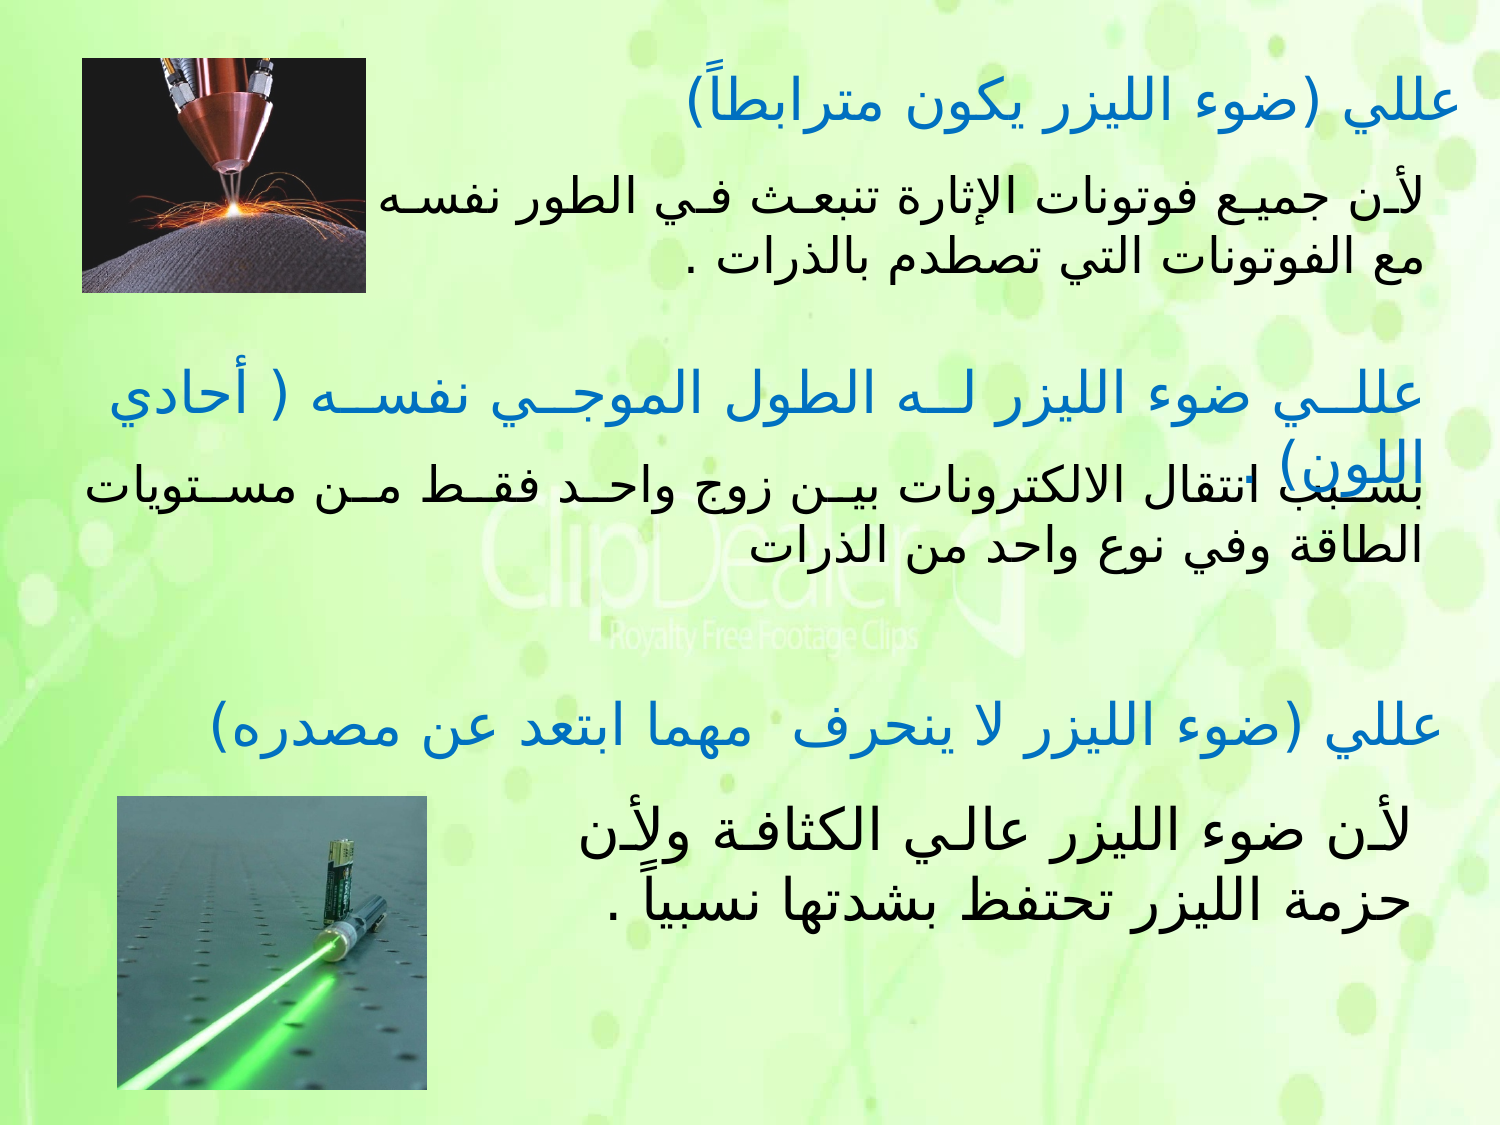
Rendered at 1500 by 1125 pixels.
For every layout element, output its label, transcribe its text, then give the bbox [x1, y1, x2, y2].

text_box عللي (ضوء الليزر يكون مترابطاً) [669, 54, 1479, 140]
text_box لأن ضوء الليزر عالي الكثافة ولأن حزمة الليزر تحتفظ بشدتها نسبياً . [562, 785, 1429, 940]
picture [0, 0, 1500, 1125]
text_box بسبب انتقال الالكترونات بين زوج واحد فقط من مستويات الطاقة وفي نوع واحد من الذرات [70, 445, 1441, 580]
text_box عللي (ضوء الليزر لا ينحرف مهما ابتعد عن مصدره) [193, 679, 1461, 765]
text_box عللي ضوء الليزر له الطول الموجي نفسه ( أحادي اللون) . [93, 347, 1442, 503]
text_box لأن جميع فوتونات الإثارة تنبعث في الطور نفسه مع الفوتونات التي تصطدم بالذرات . [371, 156, 1442, 292]
